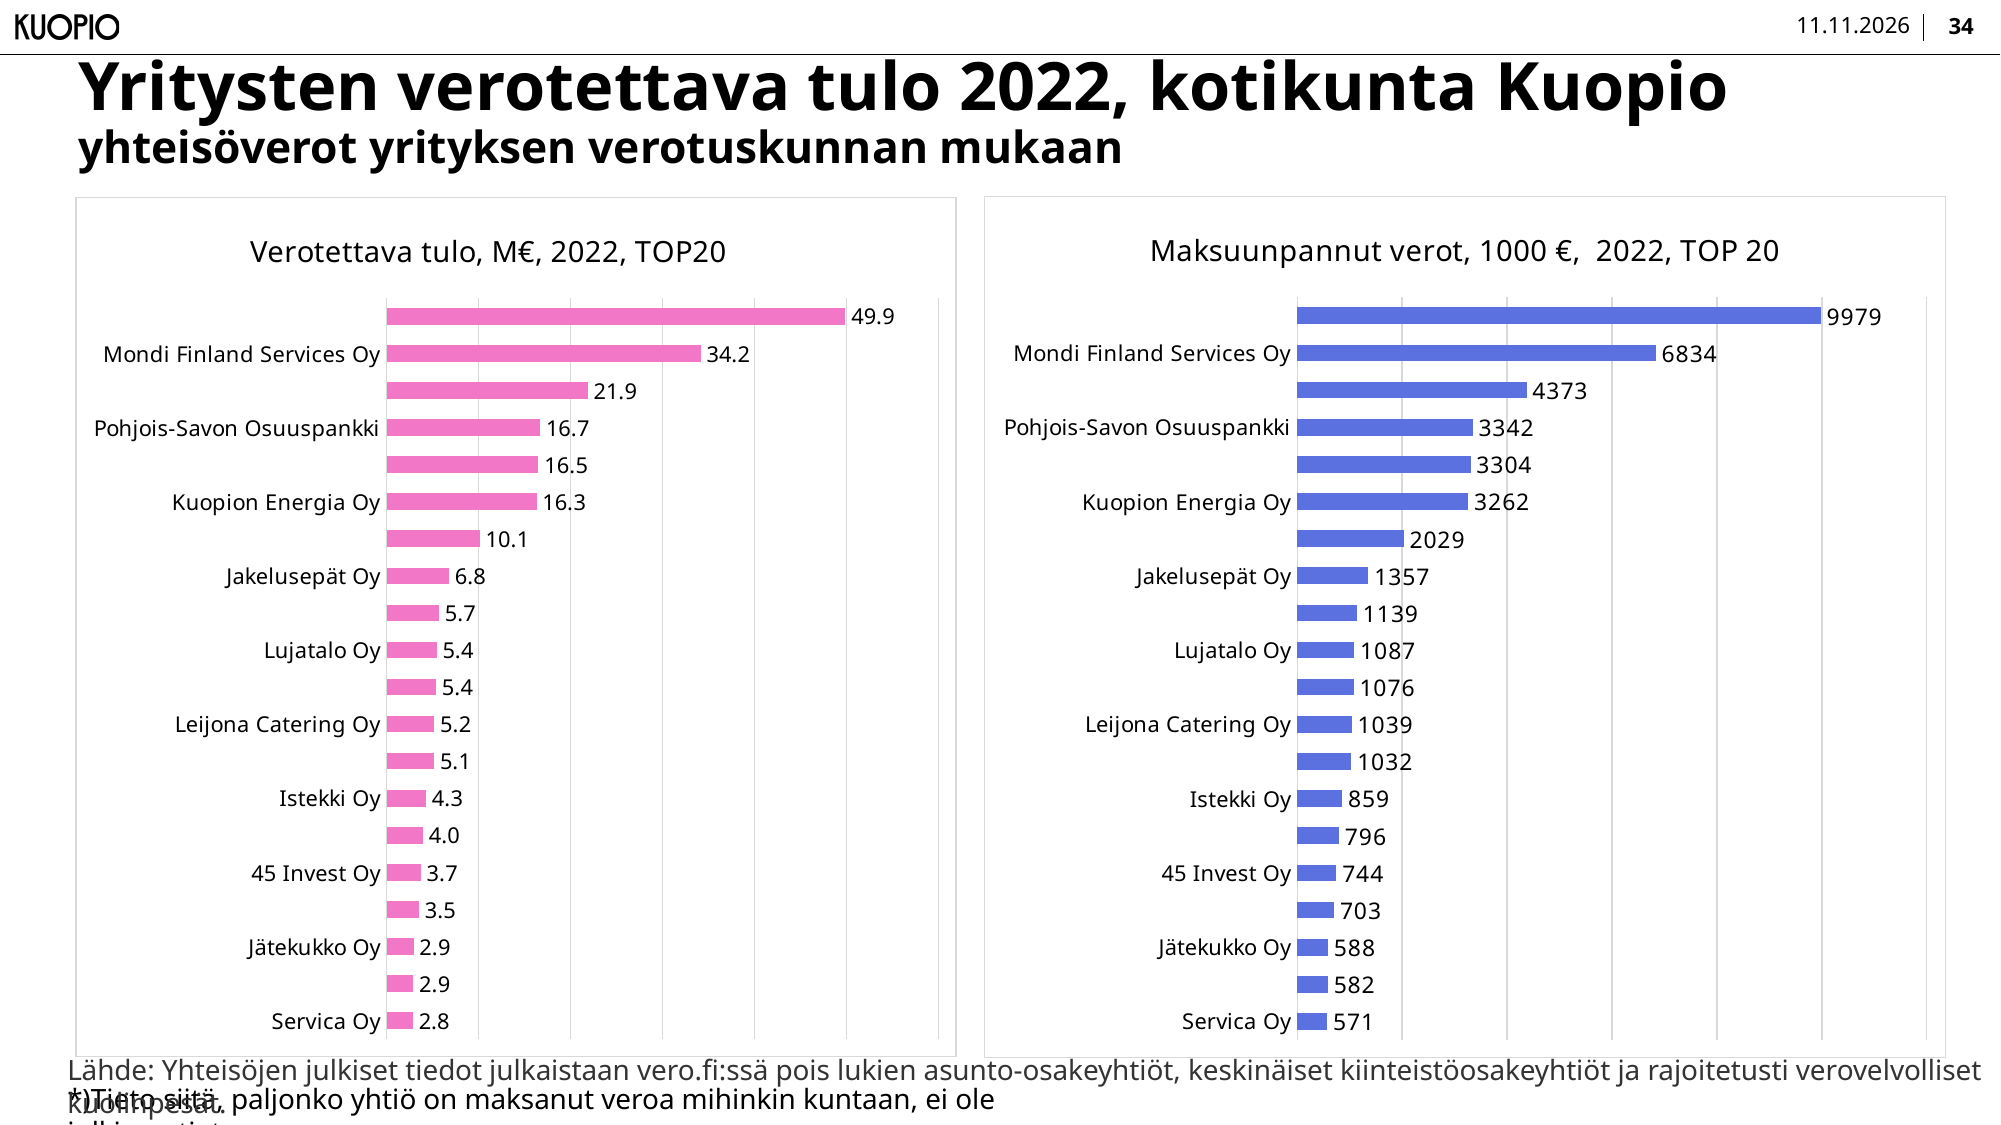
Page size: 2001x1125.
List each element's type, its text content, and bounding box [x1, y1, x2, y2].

text_box Lähde: Yhteisöjen julkiset tiedot julkaistaan vero.fi:ssä pois lukien asunto-osakeyhtiöt, keskinäiset kiinteistöosakeyhtiöt ja rajoitetusti verovelvolliset kuolinpesät. [52, 1045, 2000, 1125]
slide_number 34 [1923, 0, 2000, 55]
chart [75, 196, 957, 1058]
title Yritysten verotettava tulo 2022, kotikunta Kuopio yhteisöverot yrityksen verotuskunnan mukaan [63, 45, 1882, 166]
chart [984, 196, 1946, 1058]
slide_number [1784, 0, 1923, 54]
